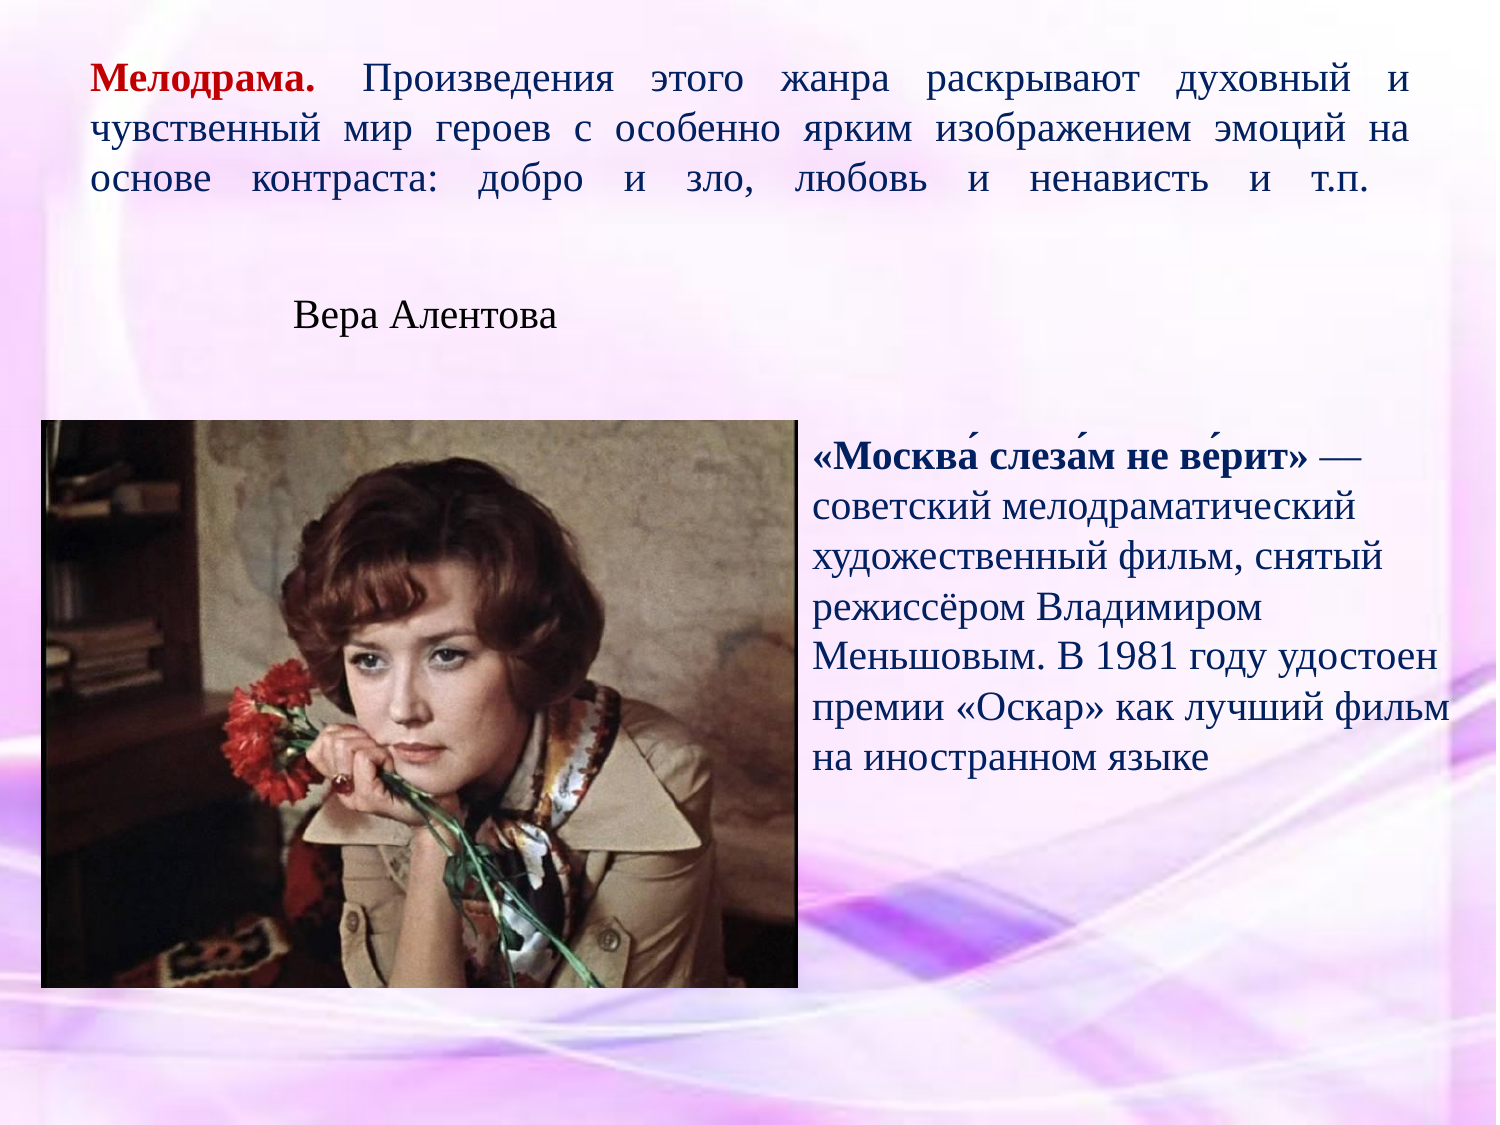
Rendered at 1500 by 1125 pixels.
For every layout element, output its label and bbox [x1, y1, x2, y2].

list [0, 0, 1496, 1125]
picture [41, 420, 798, 988]
